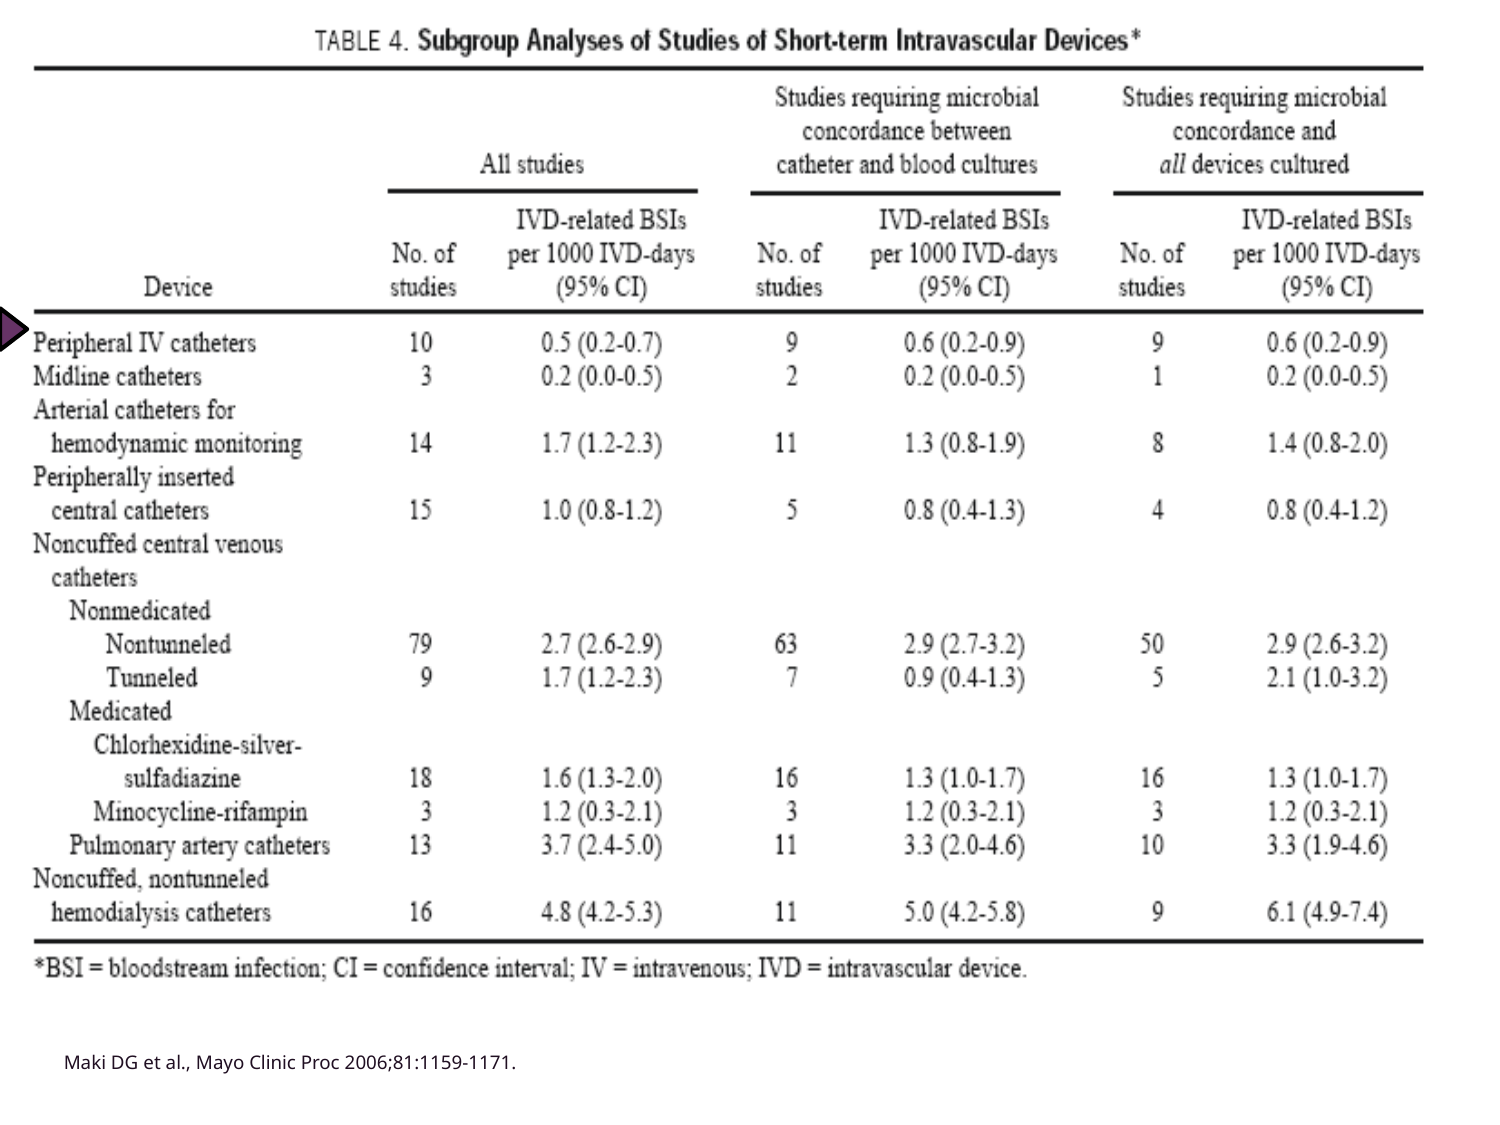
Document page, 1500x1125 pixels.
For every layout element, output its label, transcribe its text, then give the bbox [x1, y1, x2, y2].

picture [0, 0, 1500, 1001]
text_box Maki DG et al., Mayo Clinic Proc 2006;81:1159-1171. [57, 1044, 523, 1080]
